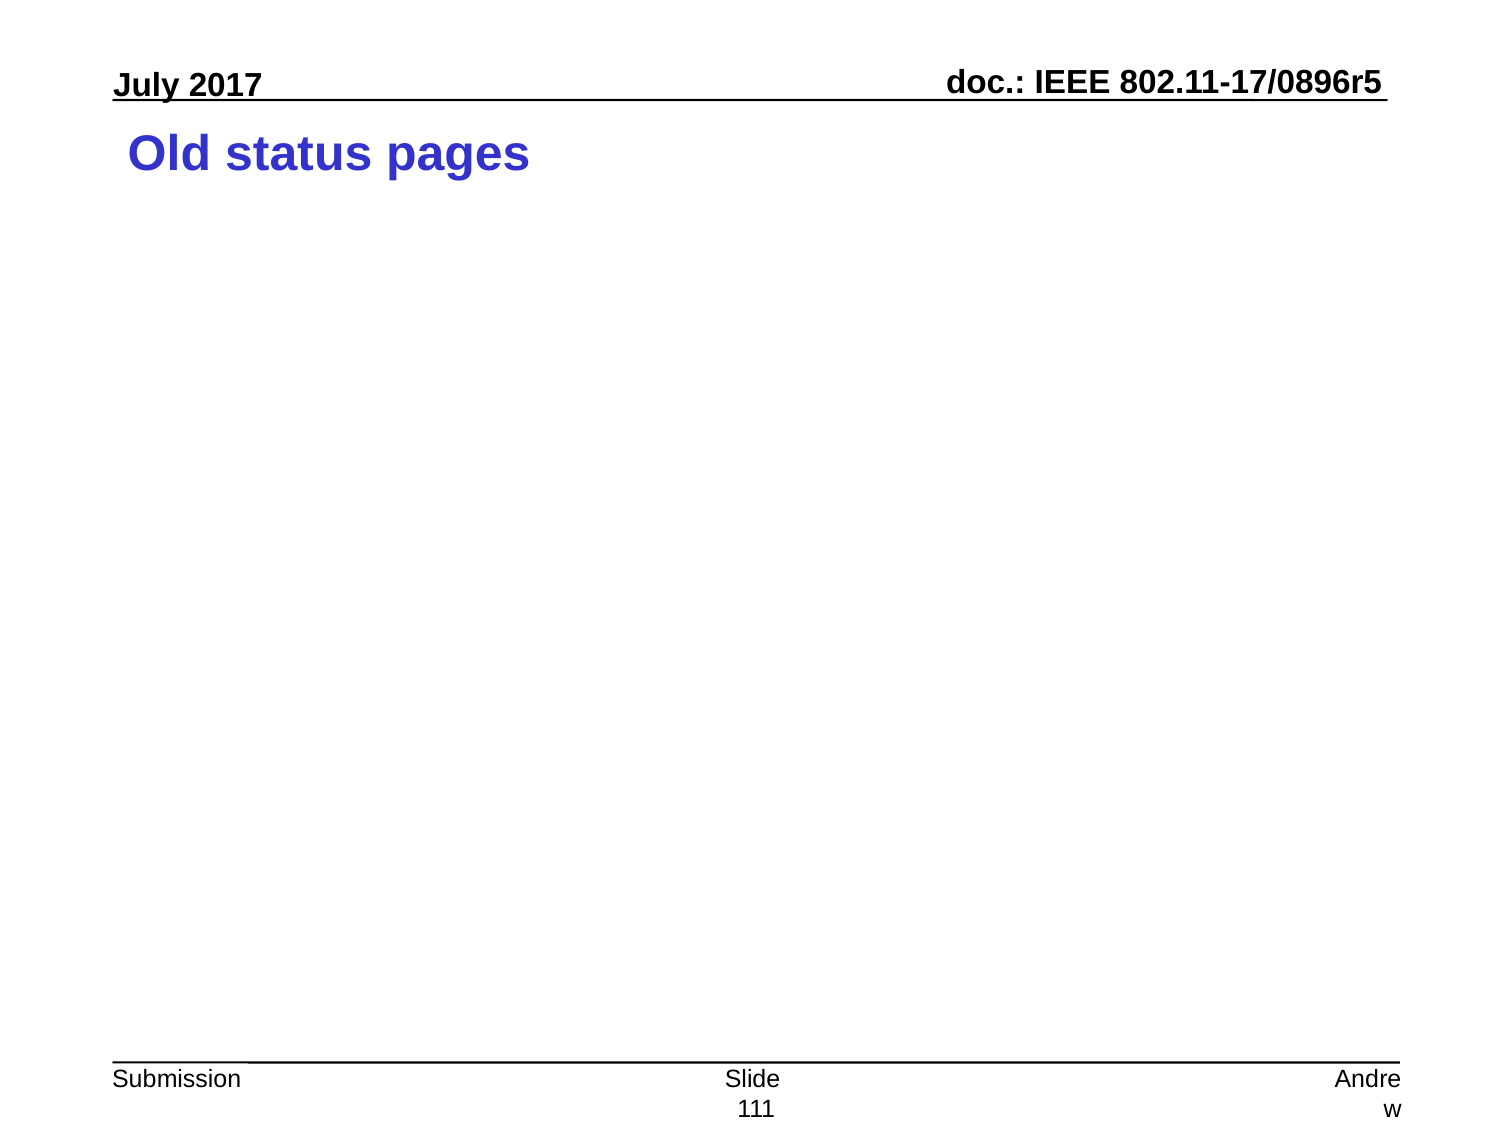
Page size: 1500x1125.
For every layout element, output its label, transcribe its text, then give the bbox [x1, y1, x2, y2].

title Old status pages [112, 112, 1388, 288]
slide_number Slide 111 [709, 1061, 803, 1093]
footer Andrew Myles, Cisco [1320, 1061, 1402, 1093]
